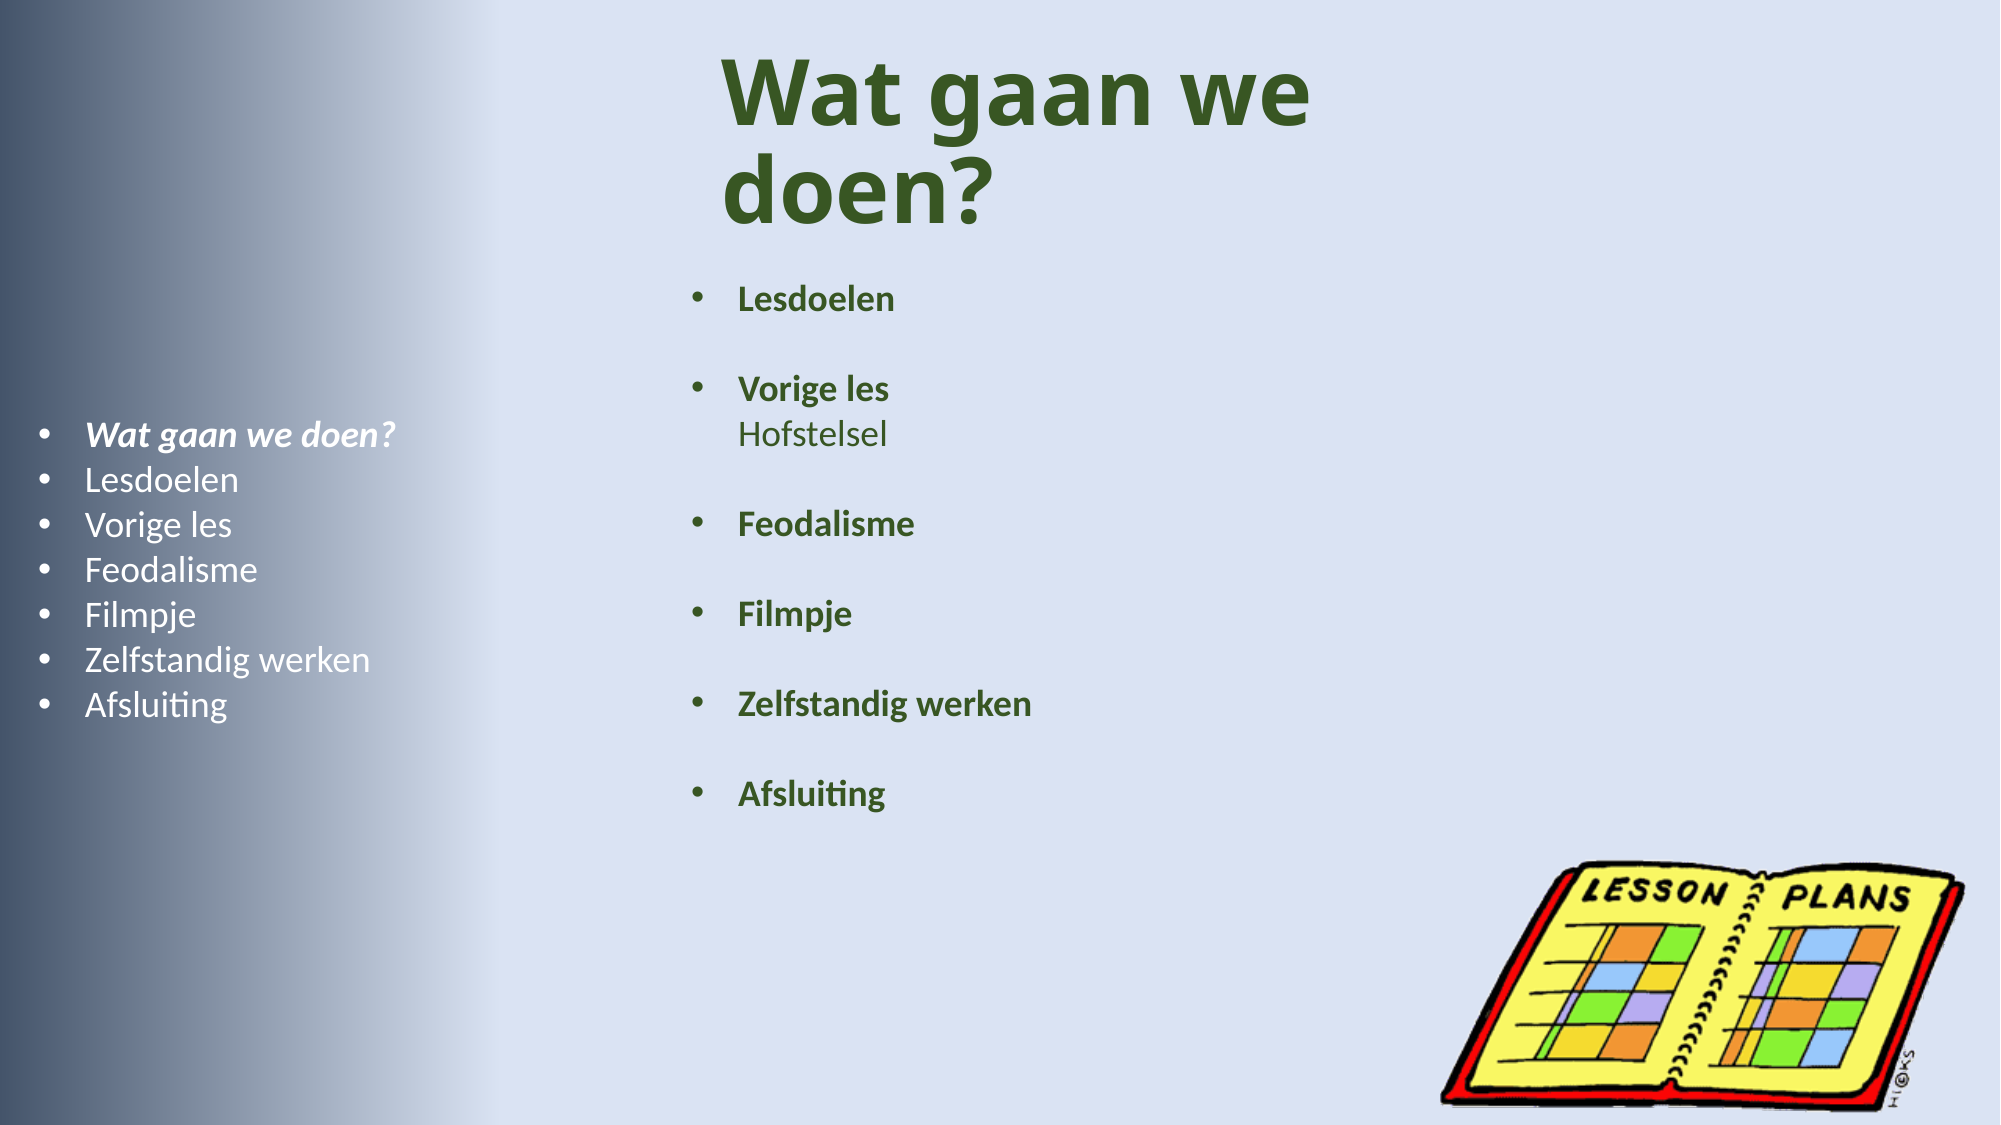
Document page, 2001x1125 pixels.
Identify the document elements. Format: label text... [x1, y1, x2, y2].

picture [1440, 838, 1969, 1125]
text_box Lesdoelen Vorige les Hofstelsel Feodalisme Filmpje Zelfstandig werken Afsluiting [676, 266, 1647, 822]
text_box Wat gaan we doen? Lesdoelen Vorige les Feodalisme Filmpje Zelfstandig werken Afsluiting [23, 403, 412, 733]
title Wat gaan we doen? [706, 25, 1497, 264]
